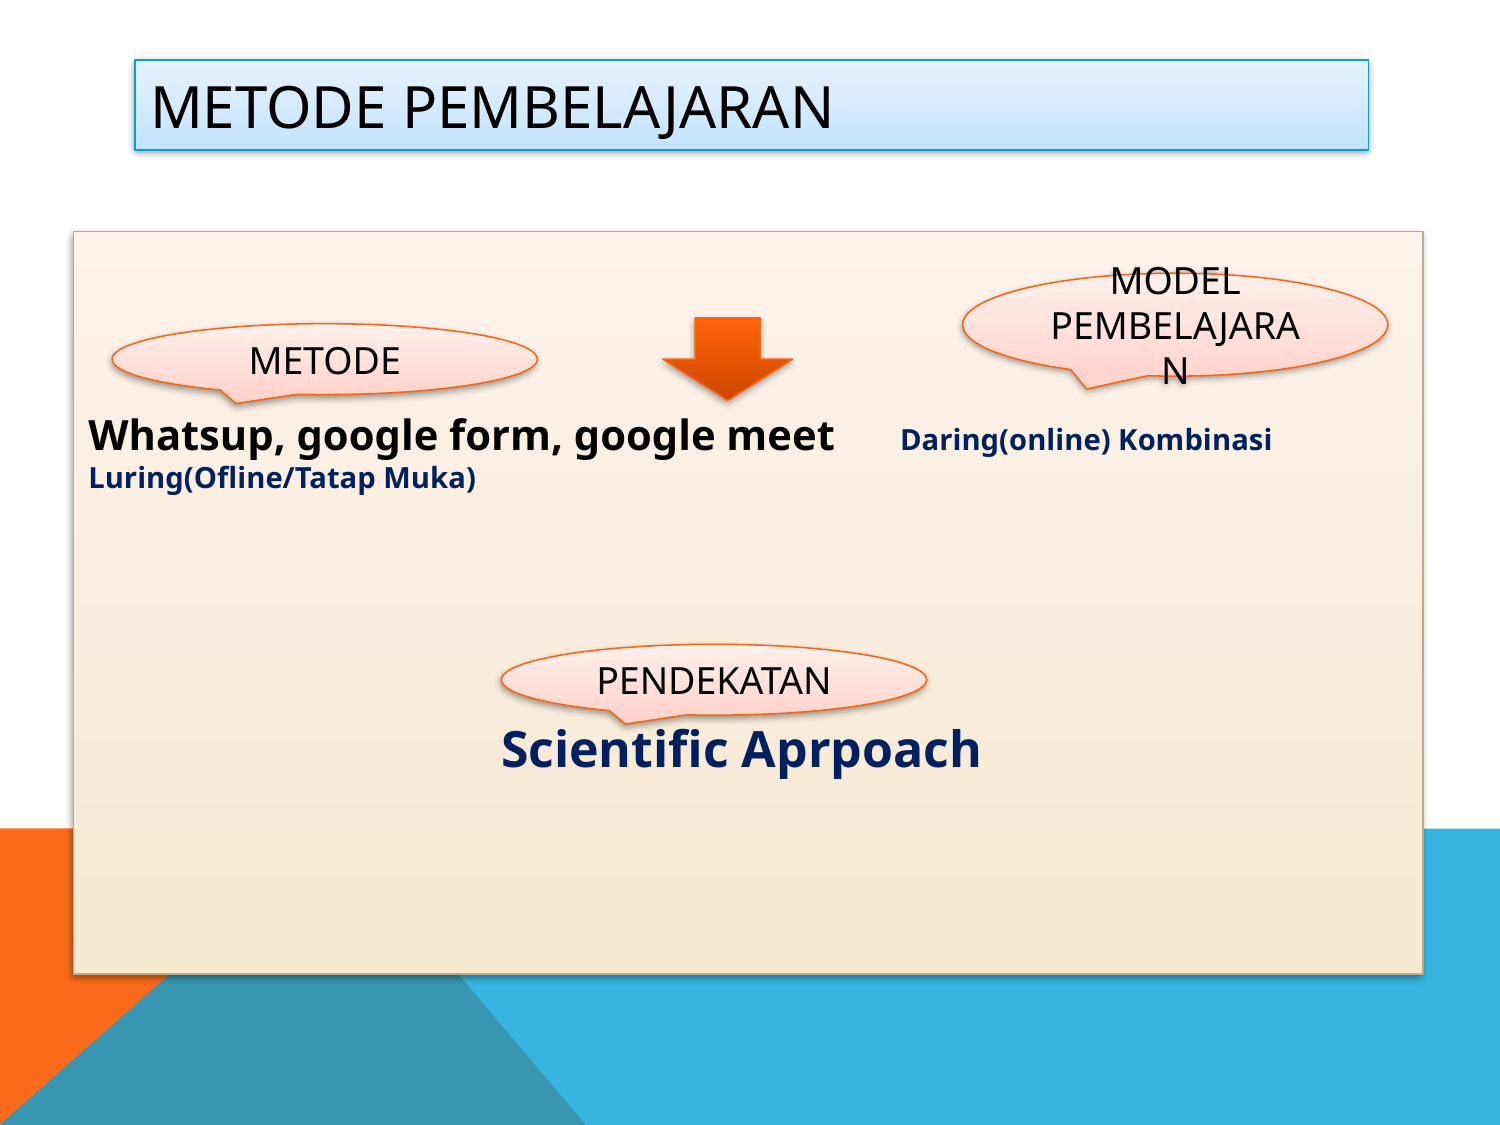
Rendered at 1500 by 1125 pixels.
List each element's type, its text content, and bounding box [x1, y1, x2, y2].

text_box METODE [111, 322, 539, 405]
list Whatsup, google form, google meet Daring(online) Kombinasi Luring(Ofline/Tatap Muka) Scientific Aprpoach [73, 231, 1424, 975]
text_box [662, 317, 794, 402]
title Metode Pembelajaran [134, 59, 1369, 151]
text_box PENDEKATAN [500, 643, 928, 725]
text_box MODEL PEMBELAJARAN [961, 272, 1389, 390]
